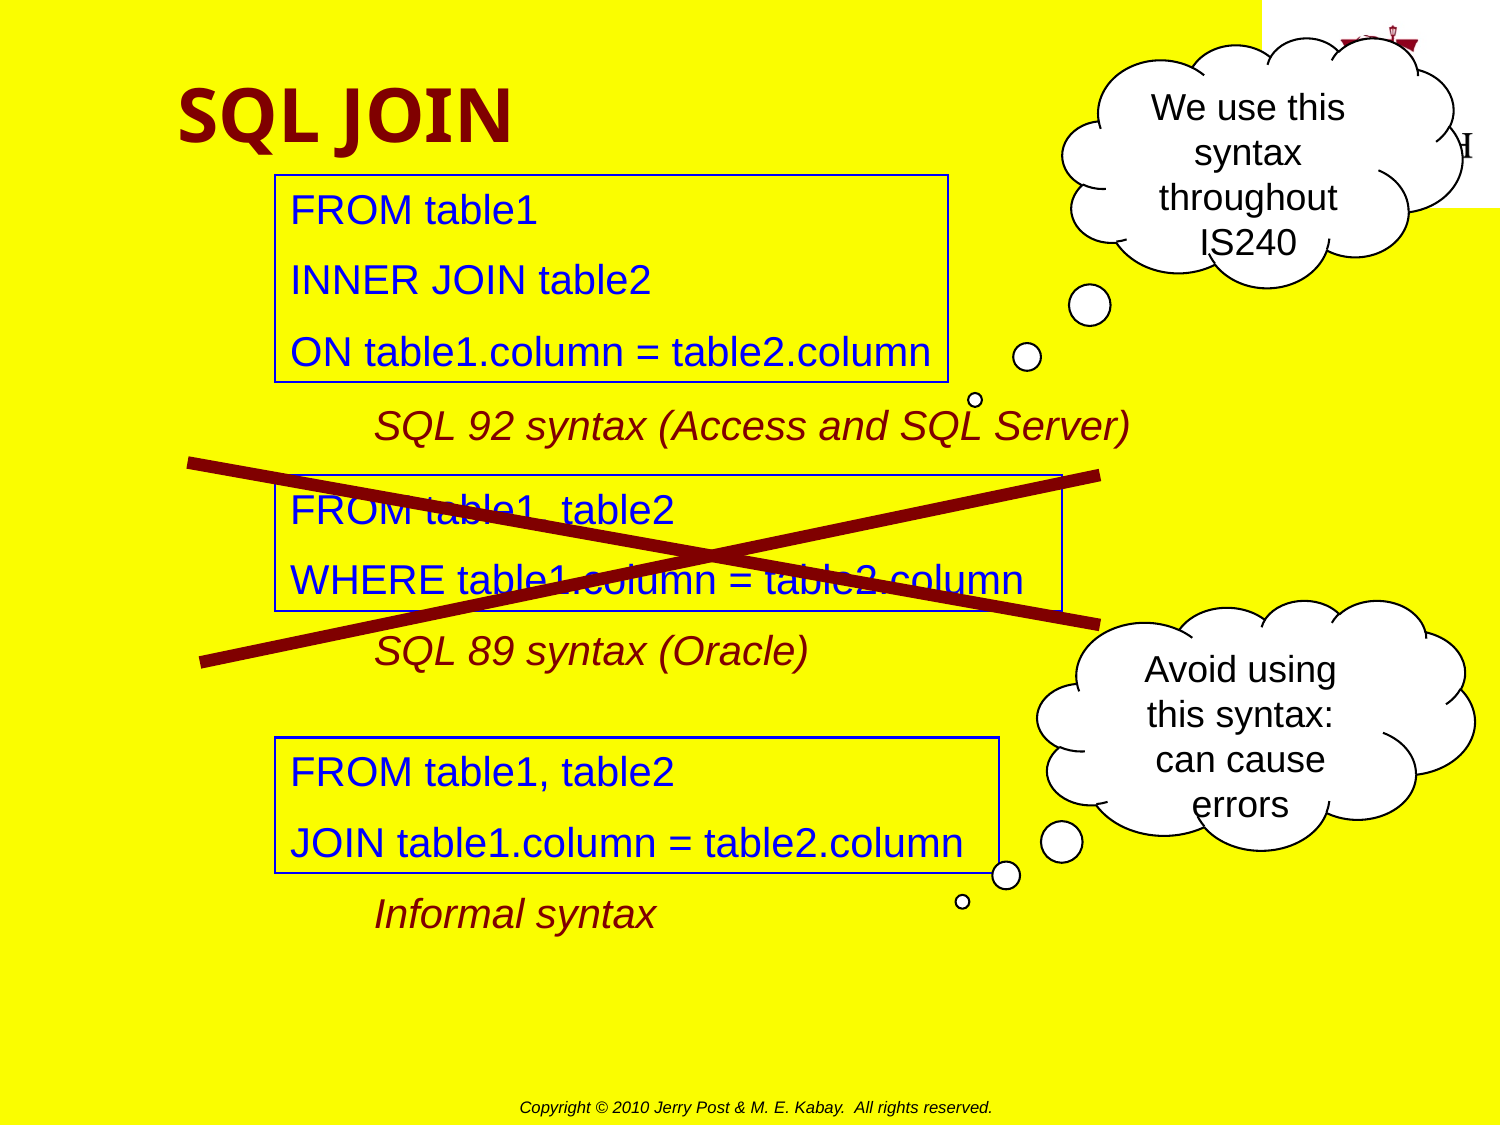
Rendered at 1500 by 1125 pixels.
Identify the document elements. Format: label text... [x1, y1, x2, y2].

text_box Informal syntax [358, 879, 673, 945]
text_box FROM table1 INNER JOIN table2 ON table1.column = table2.column [275, 174, 949, 382]
picture [1262, 0, 1500, 208]
text_box Avoid using this syntax: can cause errors [992, 861, 1021, 890]
text_box We use this syntax throughout IS240 [1068, 284, 1111, 326]
text_box Avoid using this syntax: can cause errors [1040, 821, 1083, 863]
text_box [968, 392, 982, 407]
text_box SQL 89 syntax (Oracle) [358, 616, 825, 682]
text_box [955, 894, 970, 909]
text_box We use this syntax throughout IS240 [1062, 38, 1463, 289]
title SQL JOIN [161, 24, 1339, 213]
text_box FROM table1, table2 JOIN table1.column = table2.column [275, 737, 999, 874]
text_box SQL 92 syntax (Access and SQL Server) [358, 391, 1147, 457]
text_box FROM table1, table2 WHERE table1.column = table2.column [275, 474, 1063, 611]
text_box We use this syntax throughout IS240 [1013, 343, 1041, 371]
text_box Avoid using this syntax: can cause errors [1037, 600, 1476, 851]
